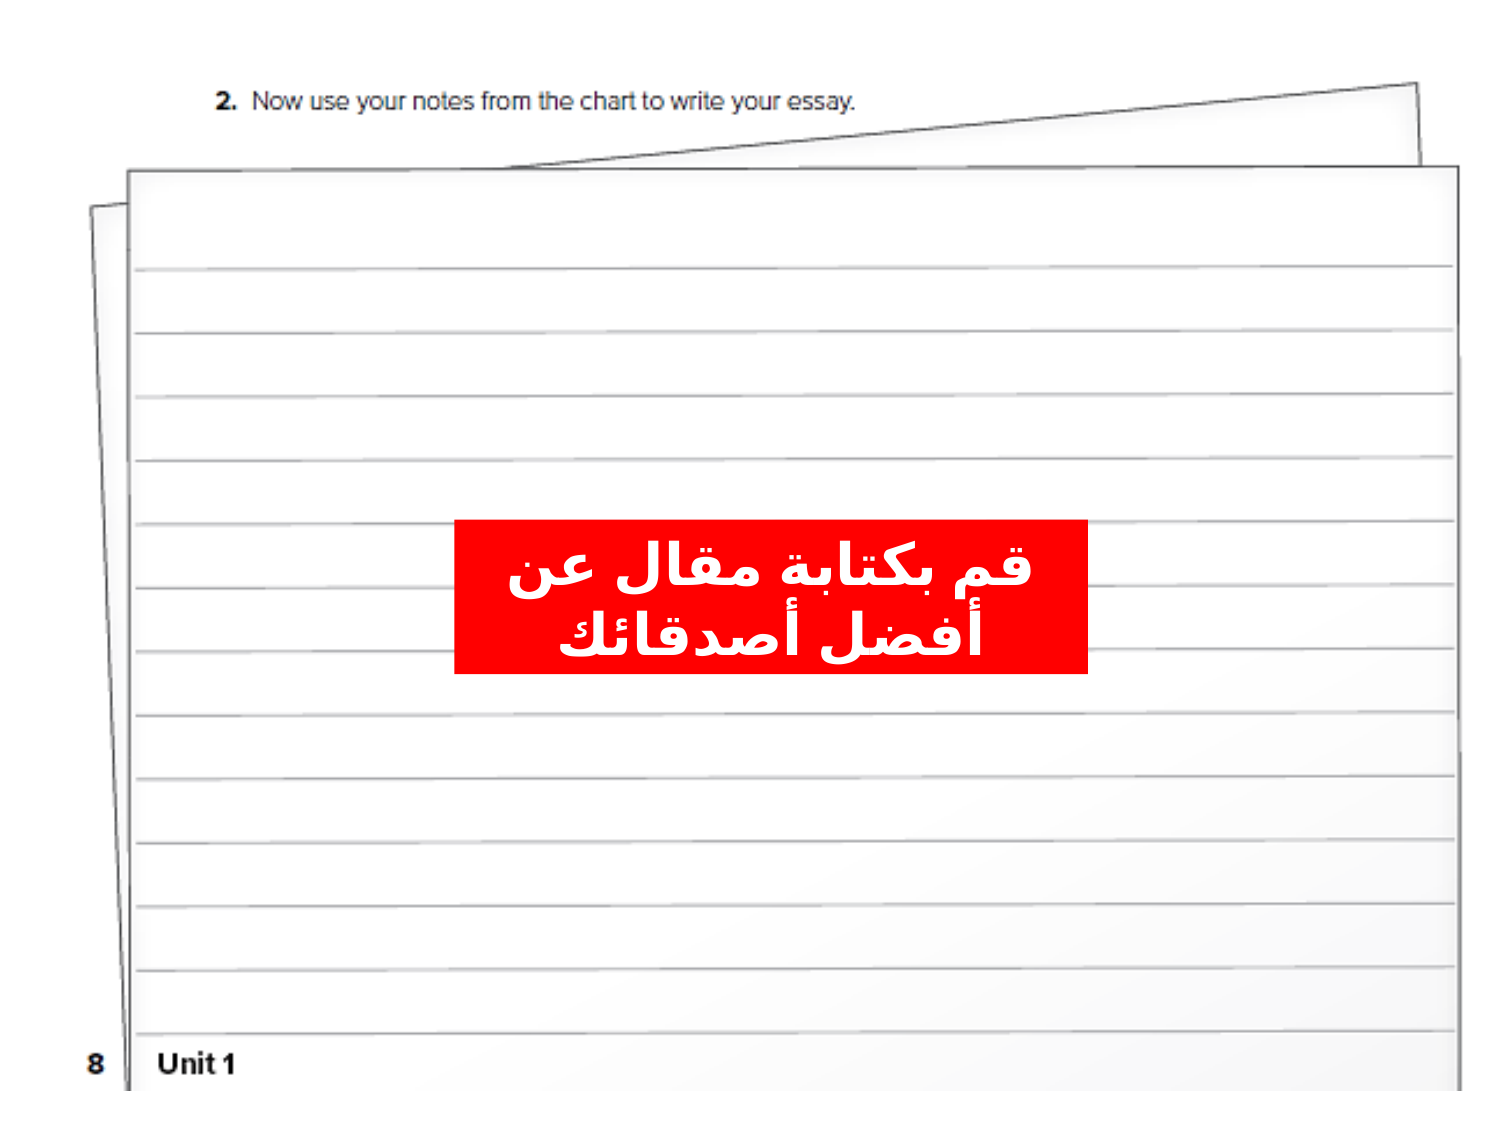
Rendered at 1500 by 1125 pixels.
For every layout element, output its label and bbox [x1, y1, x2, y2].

picture [69, 64, 1474, 1091]
